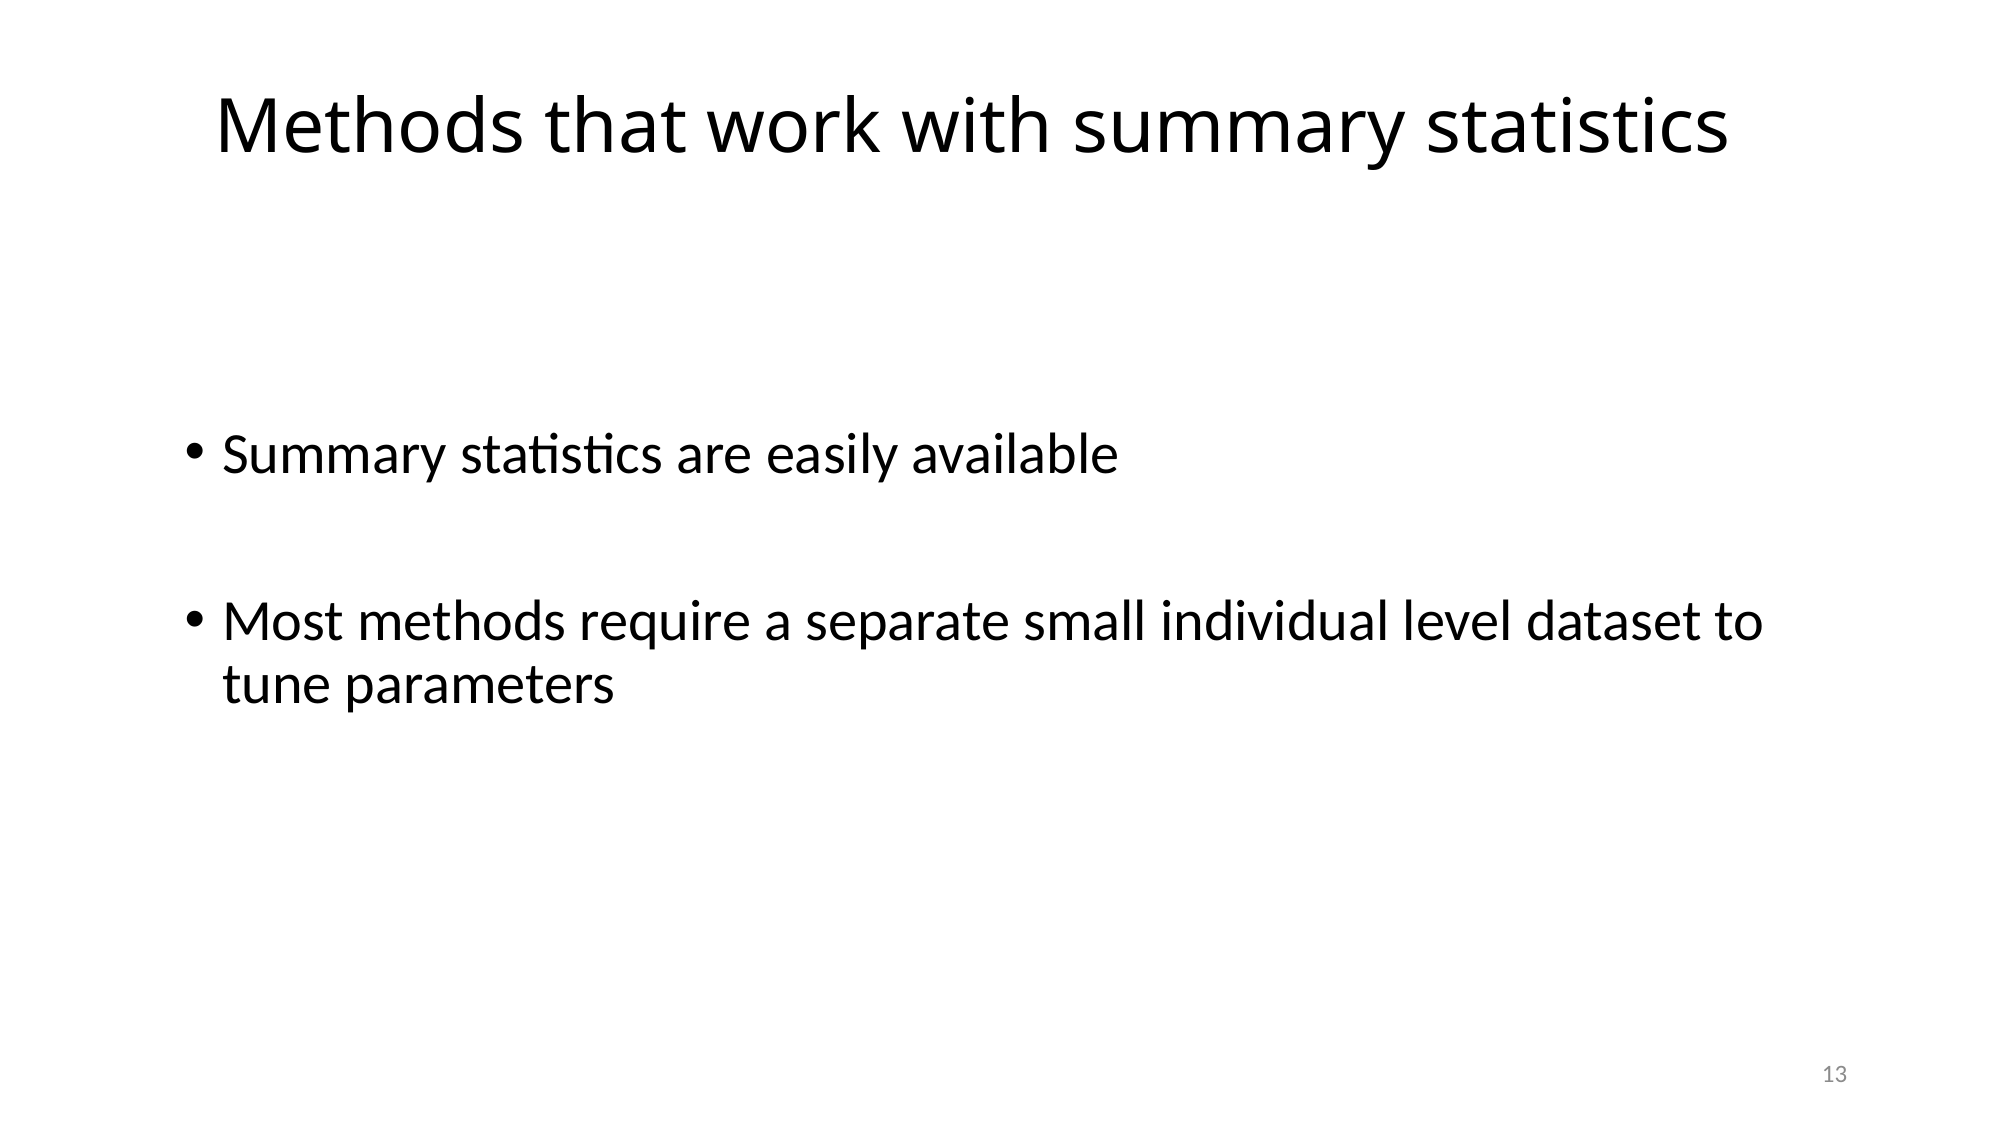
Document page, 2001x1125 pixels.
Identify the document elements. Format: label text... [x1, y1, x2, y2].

title Methods that work with summary statistics [0, 19, 1946, 238]
list Summary statistics are easily available Most methods require a separate small individual level dataset to tune parameters [169, 415, 1831, 804]
slide_number 13 [1412, 1042, 1863, 1103]
